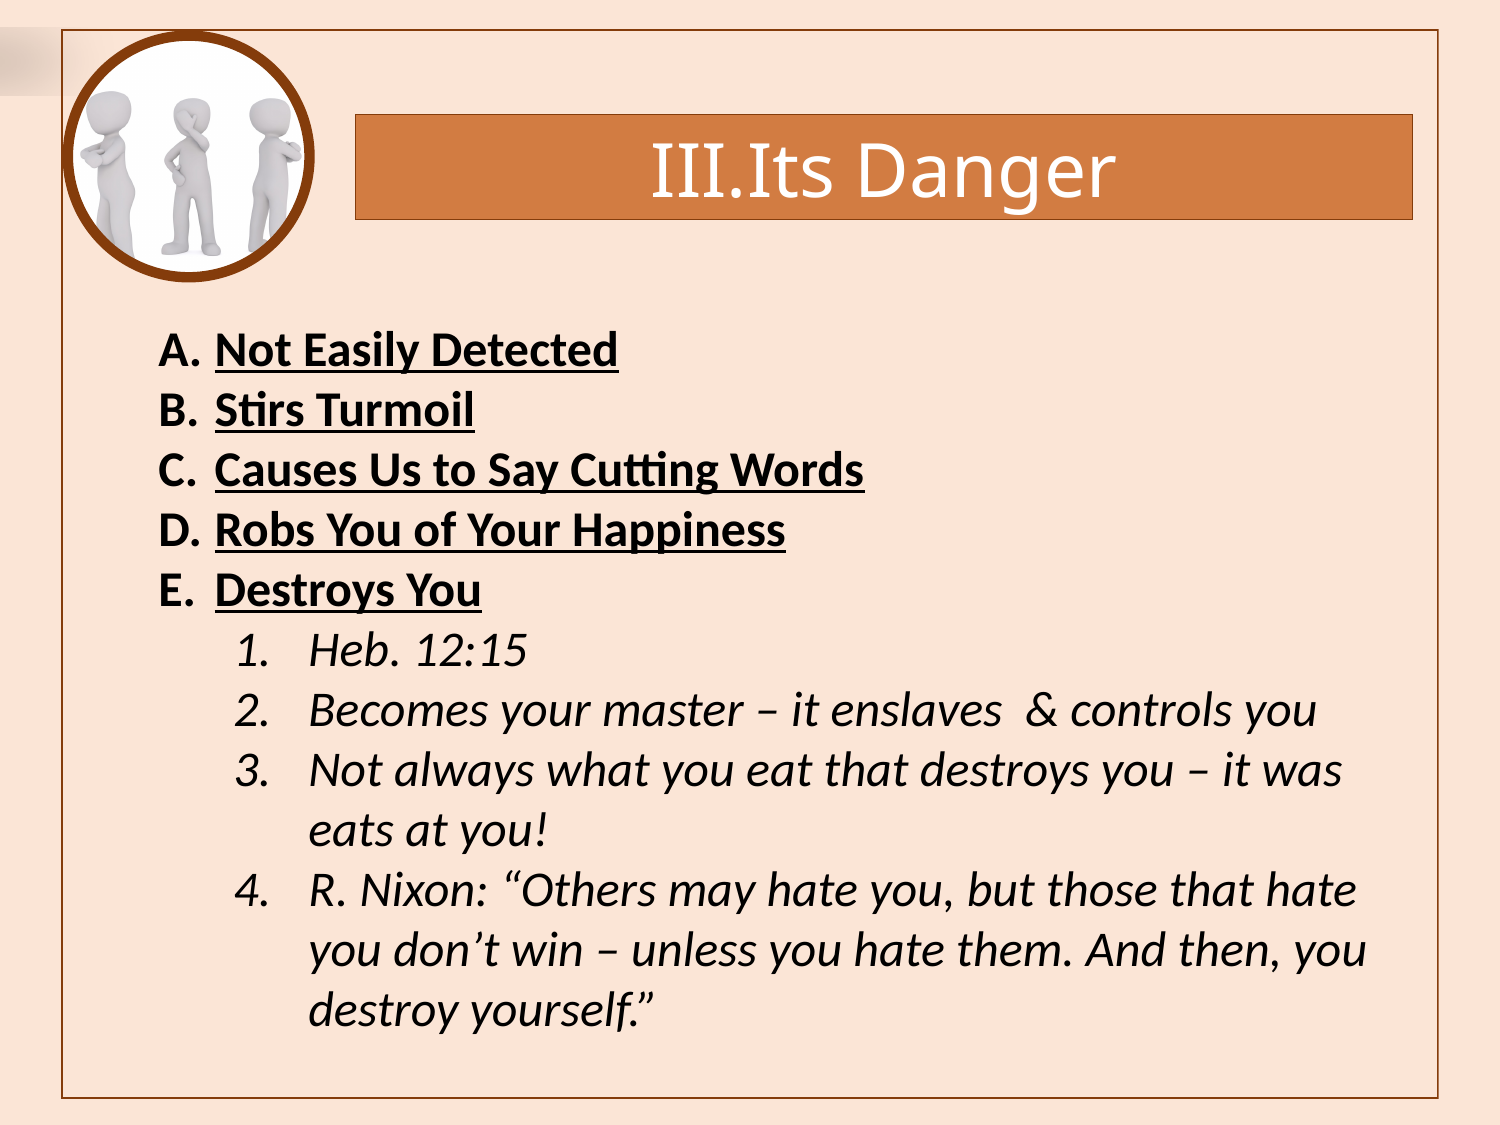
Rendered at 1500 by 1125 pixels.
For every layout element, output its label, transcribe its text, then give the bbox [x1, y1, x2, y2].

text_box Its Danger [355, 114, 1413, 220]
picture [74, 41, 304, 272]
text_box Not Easily Detected Stirs Turmoil Causes Us to Say Cutting Words Robs You of Your Happiness Destroys You Heb. 12:15 Becomes your master – it enslaves & controls you Not always what you eat that destroys you – it was eats at you! R. Nixon: “Others may hate you, but those that hate you don’t win – unless you hate them. And then, you destroy yourself.” [143, 308, 1392, 1044]
